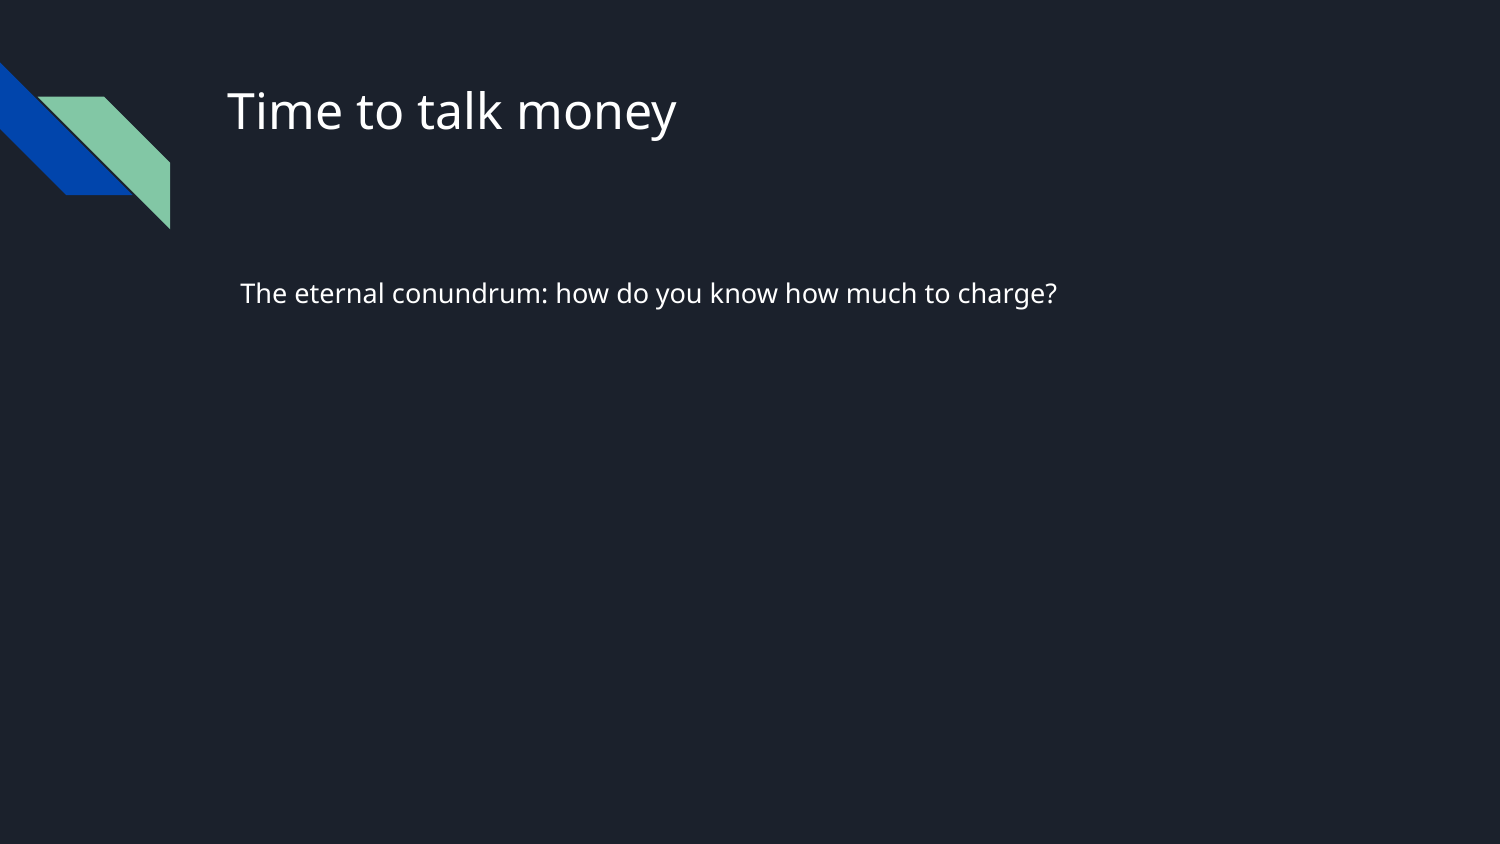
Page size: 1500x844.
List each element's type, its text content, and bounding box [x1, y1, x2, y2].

list The eternal conundrum: how do you know how much to charge? [225, 257, 1381, 735]
title Time to talk money [212, 64, 1368, 215]
